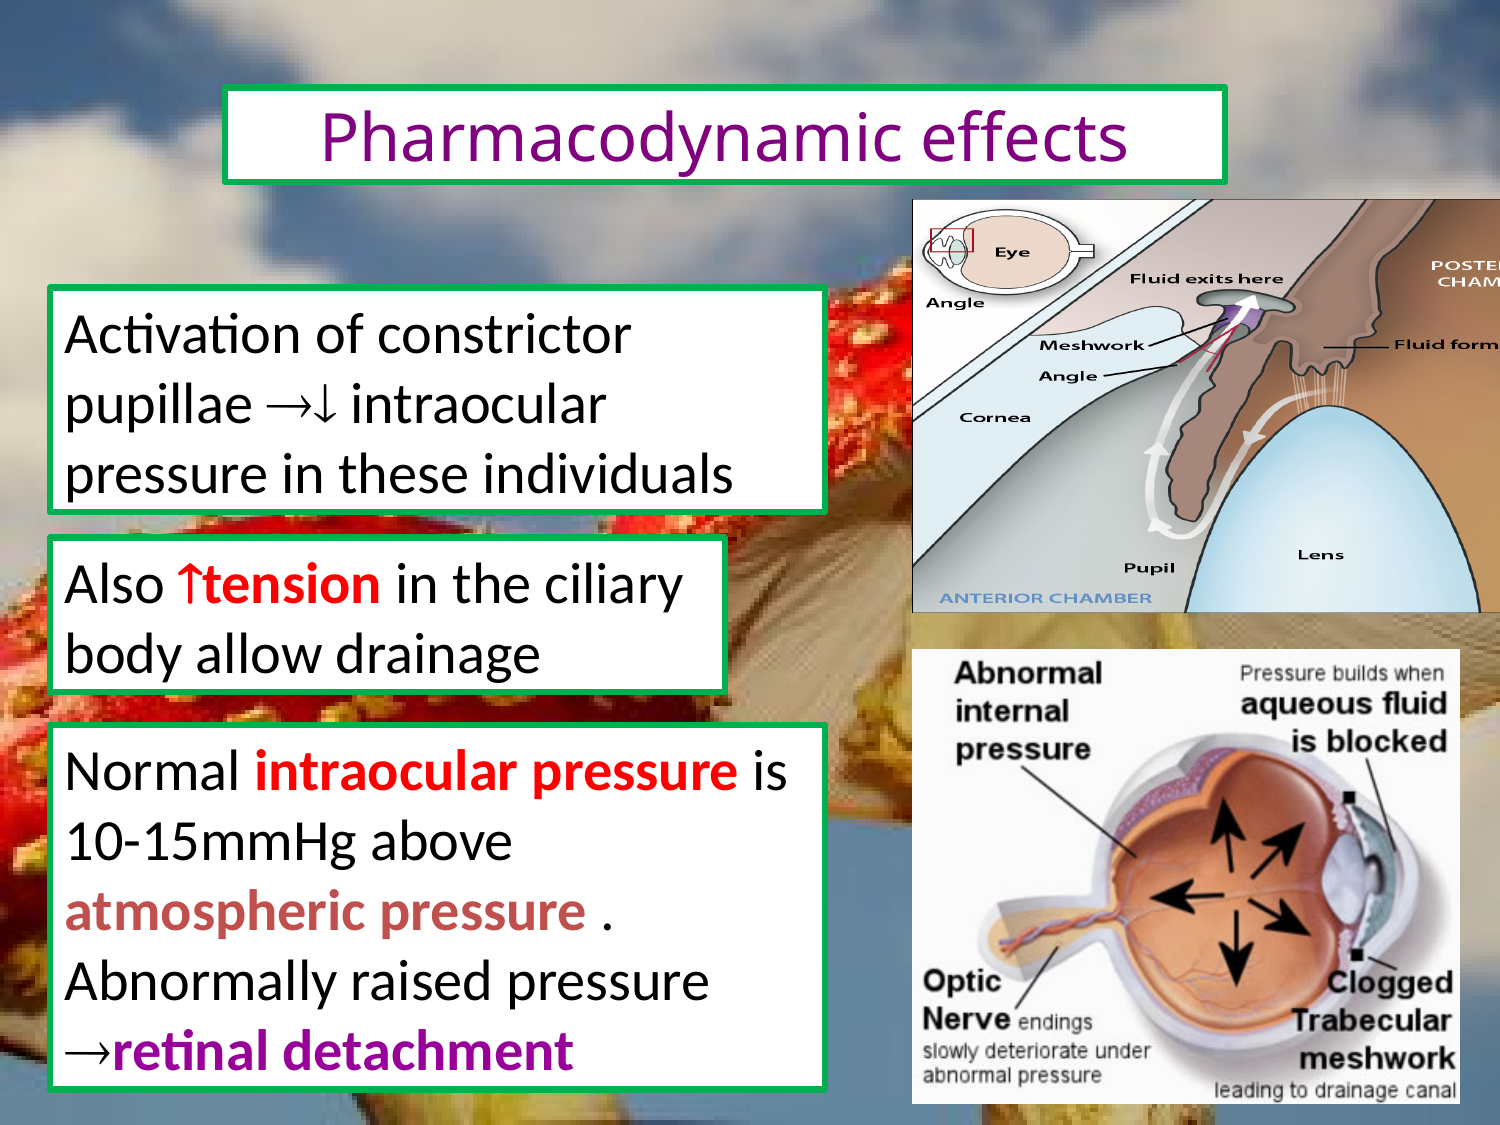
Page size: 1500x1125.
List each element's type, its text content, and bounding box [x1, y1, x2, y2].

picture [0, 0, 1500, 1125]
text_box Activation of constrictor pupillae  intraocular pressure in these individuals [50, 287, 825, 513]
text_box Pharmacodynamic effects [225, 87, 1225, 183]
text_box Also tension in the ciliary body allow drainage [49, 537, 725, 693]
text_box Normal intraocular pressure is 10-15mmHg above atmospheric pressure . Abnormally raised pressure retinal detachment [50, 725, 825, 1090]
